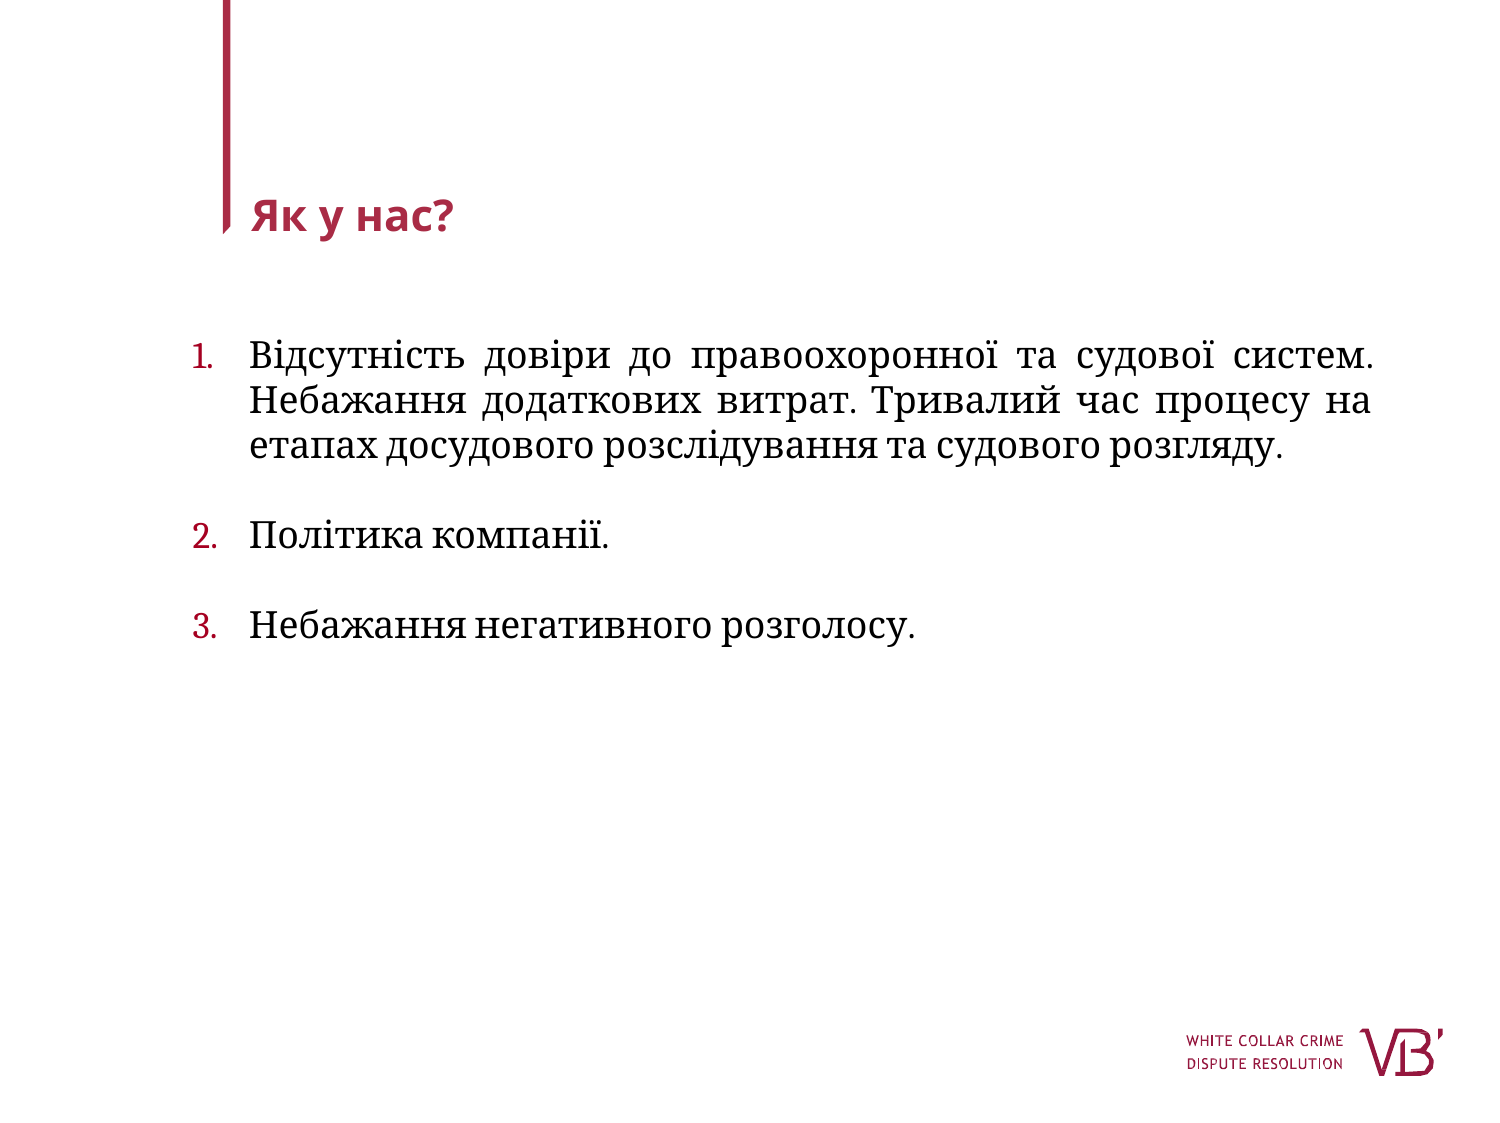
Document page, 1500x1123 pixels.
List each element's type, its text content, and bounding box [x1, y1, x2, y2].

text_box [1300, 1035, 1309, 1047]
text_box [1271, 1058, 1278, 1070]
text_box [1248, 1035, 1258, 1047]
text_box [1239, 1035, 1247, 1047]
text_box [1334, 1058, 1342, 1070]
text_box [1225, 1035, 1232, 1046]
text_box [1286, 1035, 1294, 1047]
text_box [1310, 1035, 1319, 1047]
text_box [1324, 1035, 1335, 1047]
text_box [1358, 1028, 1434, 1076]
text_box [1219, 1058, 1228, 1070]
text_box [1186, 1035, 1199, 1047]
text_box [222, 0, 231, 235]
text_box [1279, 1058, 1288, 1070]
title Як у нас? [251, 188, 1425, 376]
text_box Відсутність довіри до правоохоронної та судової систем. Небажання додаткових витрат. Тривалий час процесу на етапах досудового розслідування та судового розгляду. Політика компанії. Небажання негативного розголосу. [177, 323, 1388, 699]
text_box [1275, 1035, 1285, 1047]
text_box [1298, 1058, 1307, 1070]
text_box [1308, 1058, 1317, 1069]
text_box [1200, 1035, 1209, 1046]
text_box [1187, 1058, 1196, 1069]
text_box [1438, 1028, 1443, 1040]
text_box [1323, 1058, 1332, 1070]
text_box [1262, 1058, 1270, 1069]
text_box [1215, 1035, 1224, 1046]
text_box [1202, 1058, 1209, 1070]
text_box [1253, 1058, 1262, 1069]
